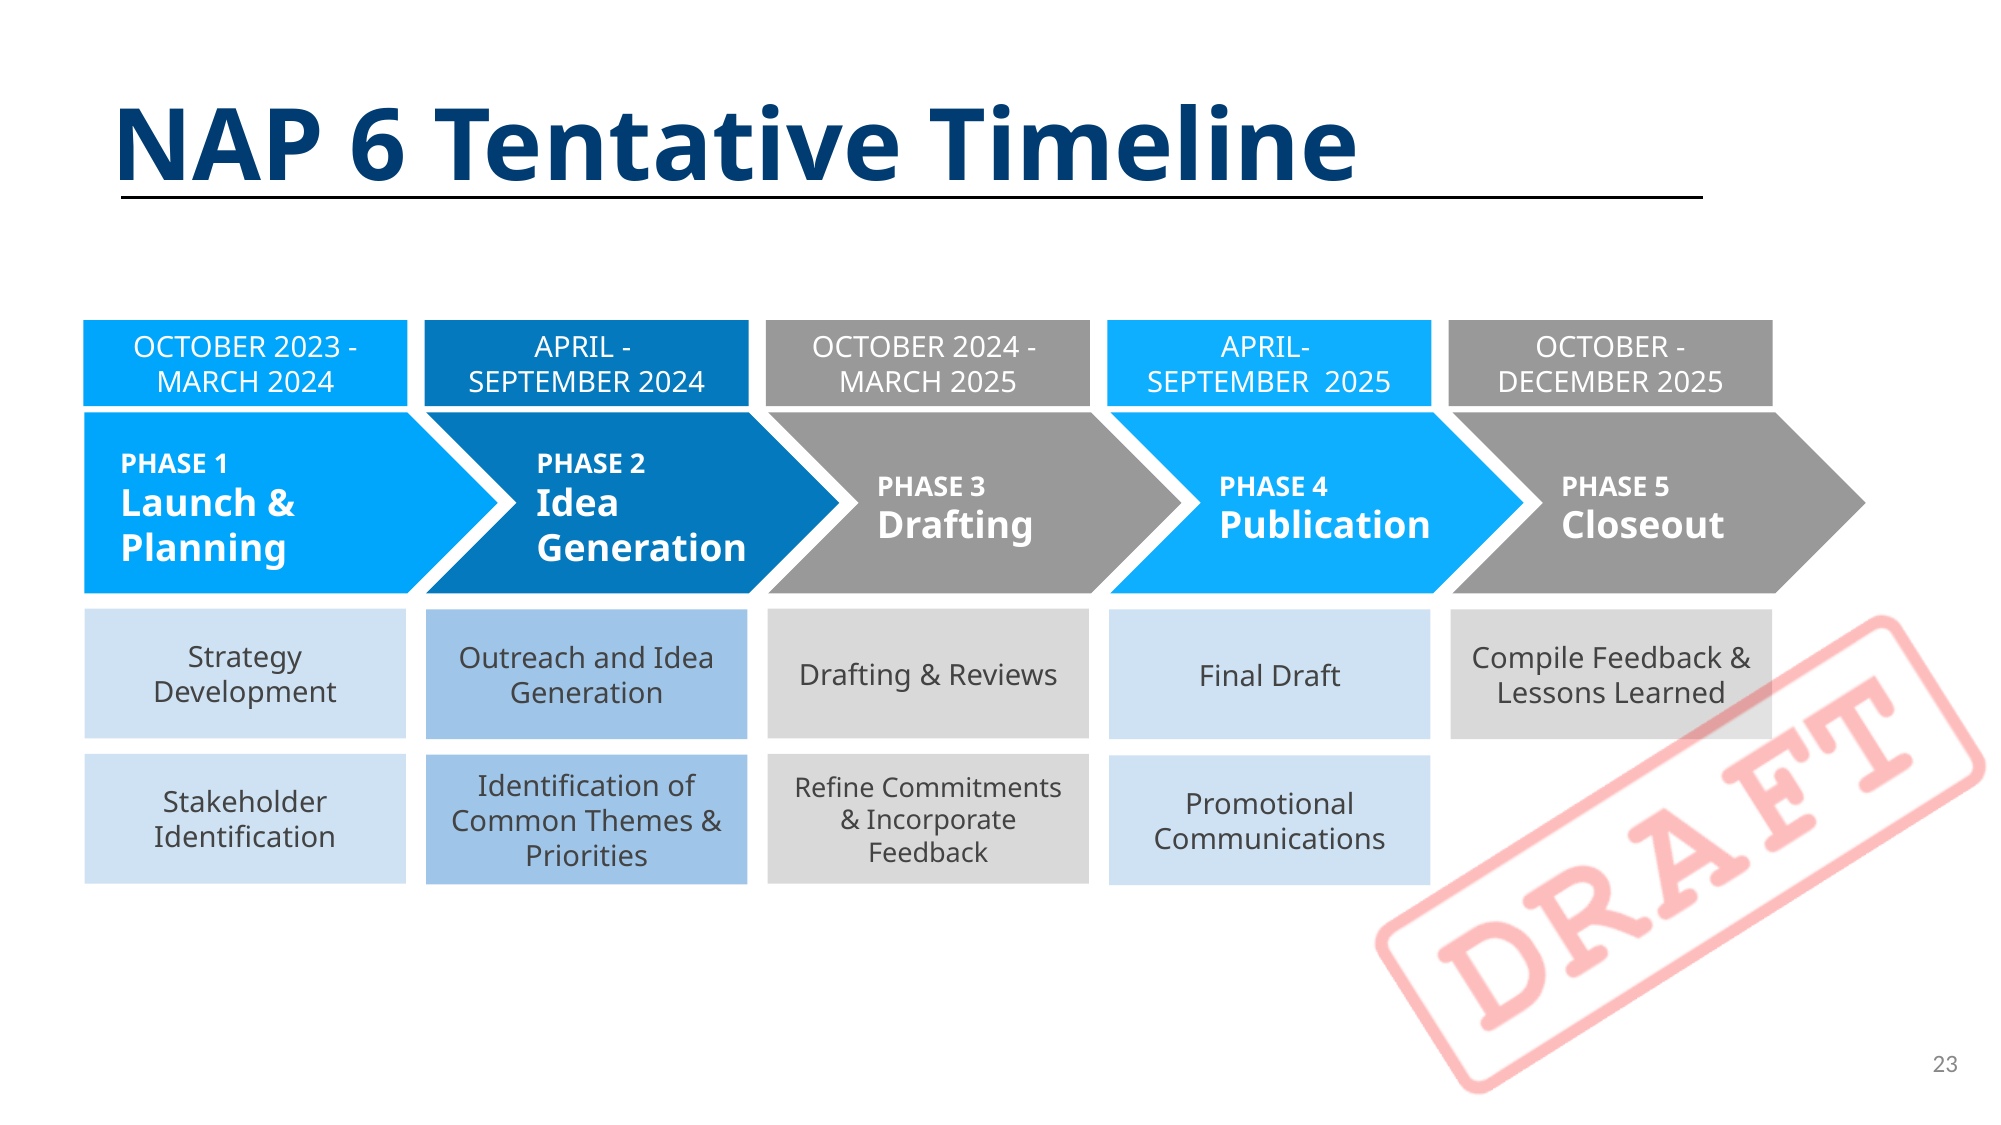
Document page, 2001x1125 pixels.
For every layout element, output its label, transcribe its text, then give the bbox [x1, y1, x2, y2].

text_box PHASE 2 Idea Generation [521, 442, 788, 573]
text_box OCTOBER 2024 - MARCH 2025 [765, 320, 1090, 407]
text_box [1470, 449, 1524, 557]
text_box APRIL - SEPTEMBER 2024 [424, 320, 749, 407]
title NAP 6 Tentative Timeline [96, 17, 1854, 210]
text_box [426, 412, 779, 594]
text_box Final Draft [1109, 609, 1431, 740]
text_box PHASE 1 Launch & Planning [105, 442, 406, 573]
text_box Drafting & Reviews [767, 608, 1089, 739]
text_box Promotional Communications [1109, 755, 1368, 886]
text_box Stakeholder Identification [84, 753, 406, 884]
text_box PHASE 4 Publication [1204, 442, 1470, 573]
slide_number 23 [1853, 1019, 1974, 1106]
text_box Refine Commitments & Incorporate Feedback [767, 753, 1089, 884]
text_box Identification of Common Themes & Priorities [426, 754, 748, 885]
text_box [1110, 412, 1463, 594]
text_box Strategy Development [84, 608, 406, 739]
text_box [768, 412, 1182, 594]
text_box OCTOBER - DECEMBER 2025 [1448, 320, 1773, 407]
text_box OCTOBER 2023 - MARCH 2024 [83, 320, 408, 407]
text_box [1452, 412, 1866, 594]
text_box Outreach and Idea Generation [426, 609, 748, 740]
text_box [84, 412, 498, 594]
text_box Compile Feedback & Lessons Learned [1450, 609, 1773, 740]
text_box PHASE 5 Closeout [1546, 442, 1773, 573]
picture [1370, 755, 1990, 954]
text_box [788, 451, 840, 555]
text_box PHASE 3 Drafting [861, 442, 1088, 573]
text_box APRIL- SEPTEMBER 2025 [1107, 320, 1432, 407]
